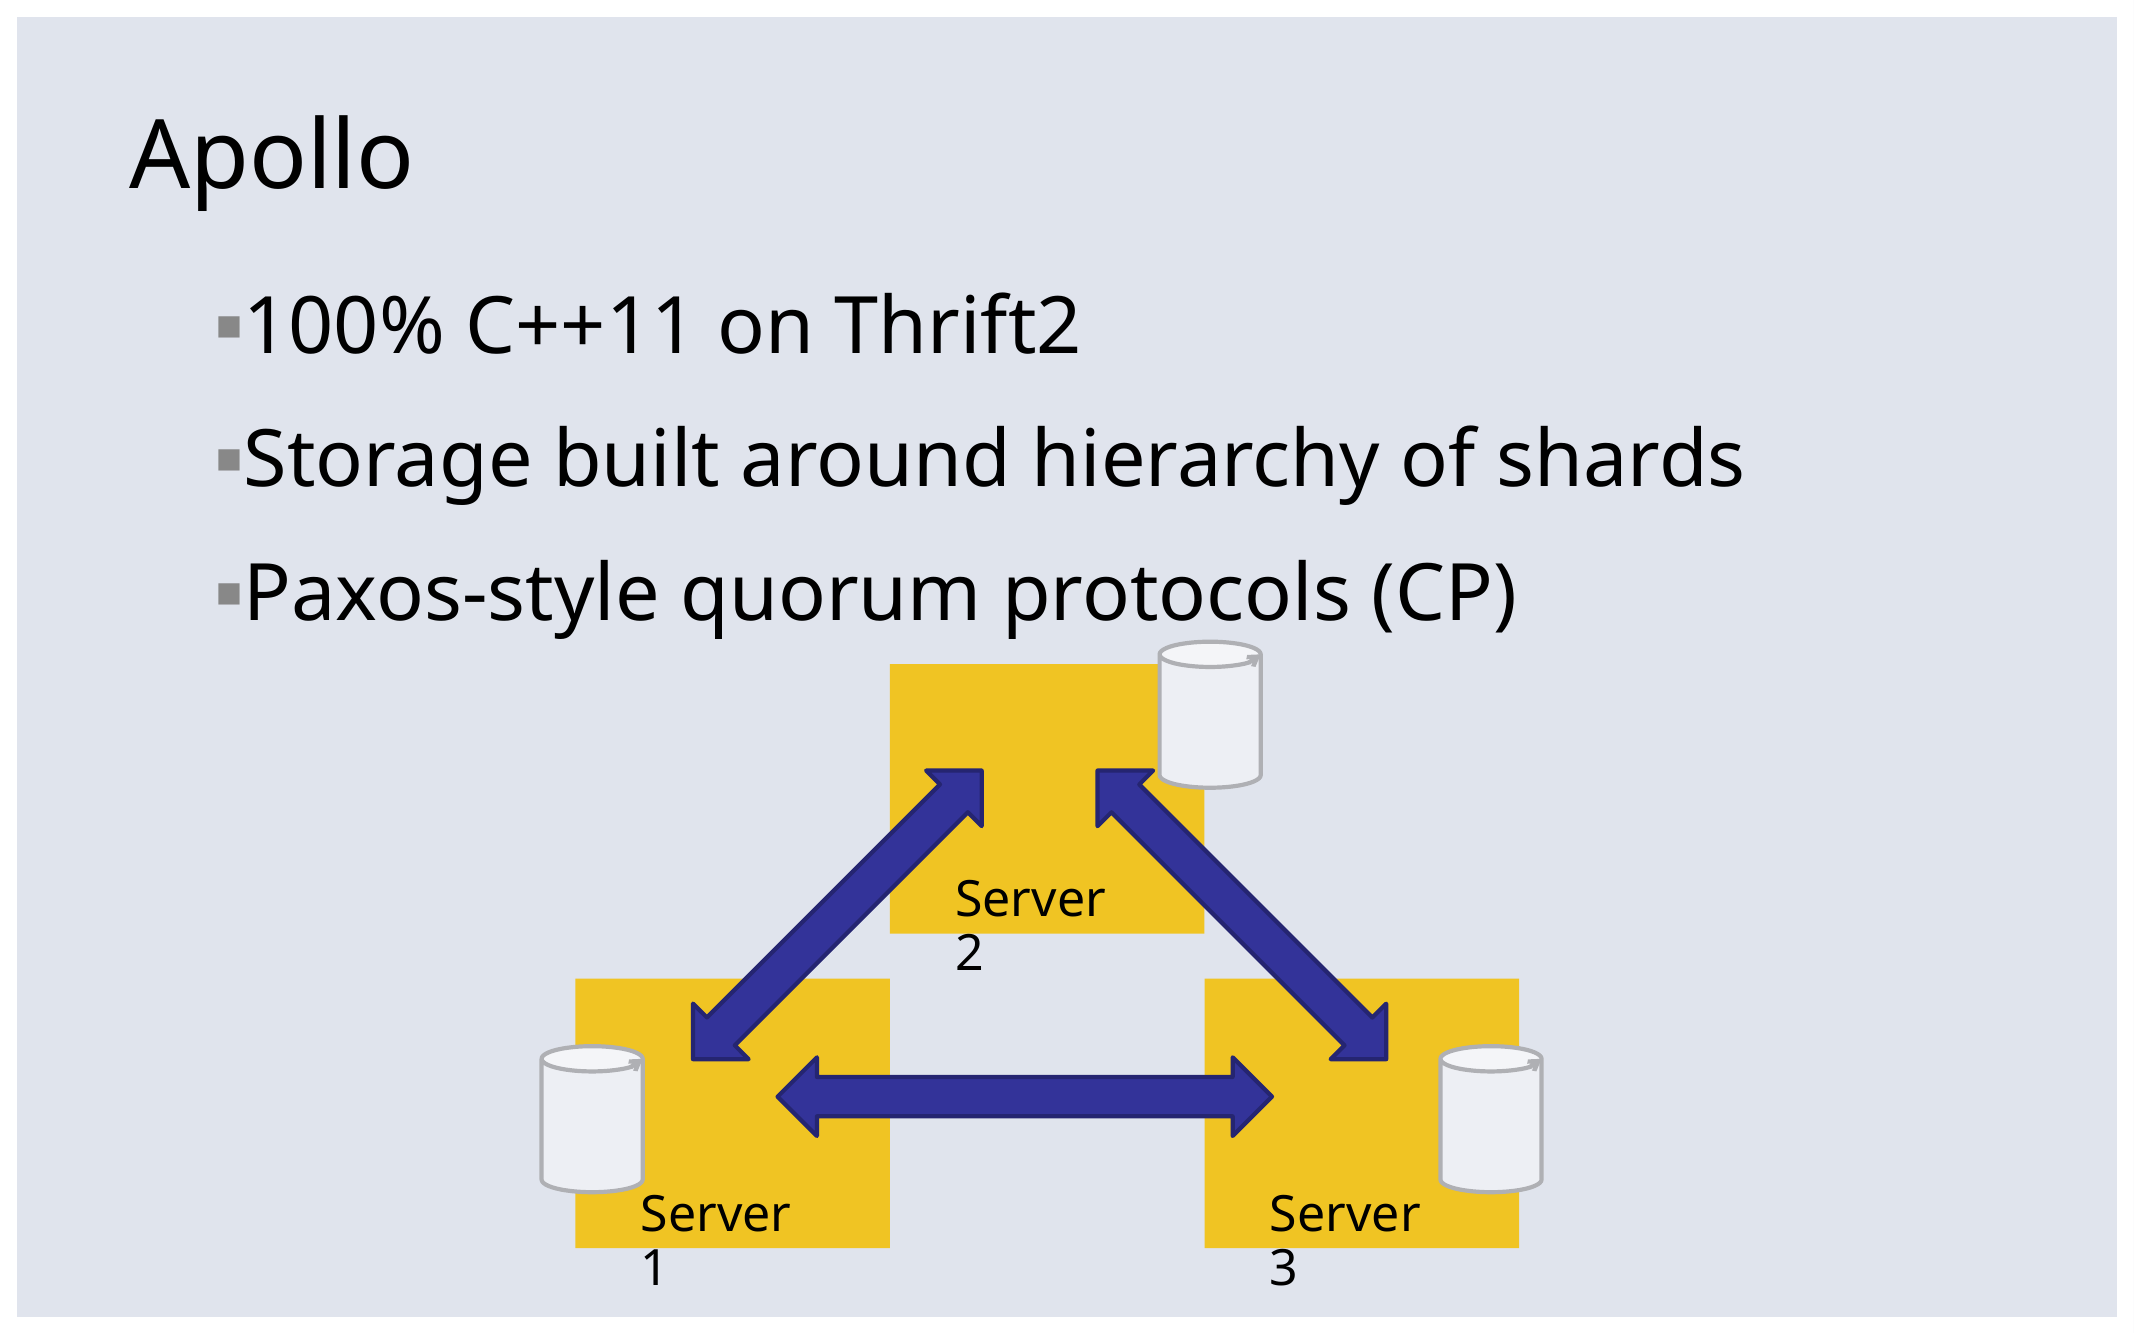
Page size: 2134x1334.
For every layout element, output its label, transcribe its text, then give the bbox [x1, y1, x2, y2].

title Apollo [128, 105, 2003, 216]
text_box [541, 641, 1542, 1249]
list 100% C++11 on Thrift2 Storage built around hierarchy of shards Paxos-style quorum protocols (CP) [128, 264, 1993, 1247]
